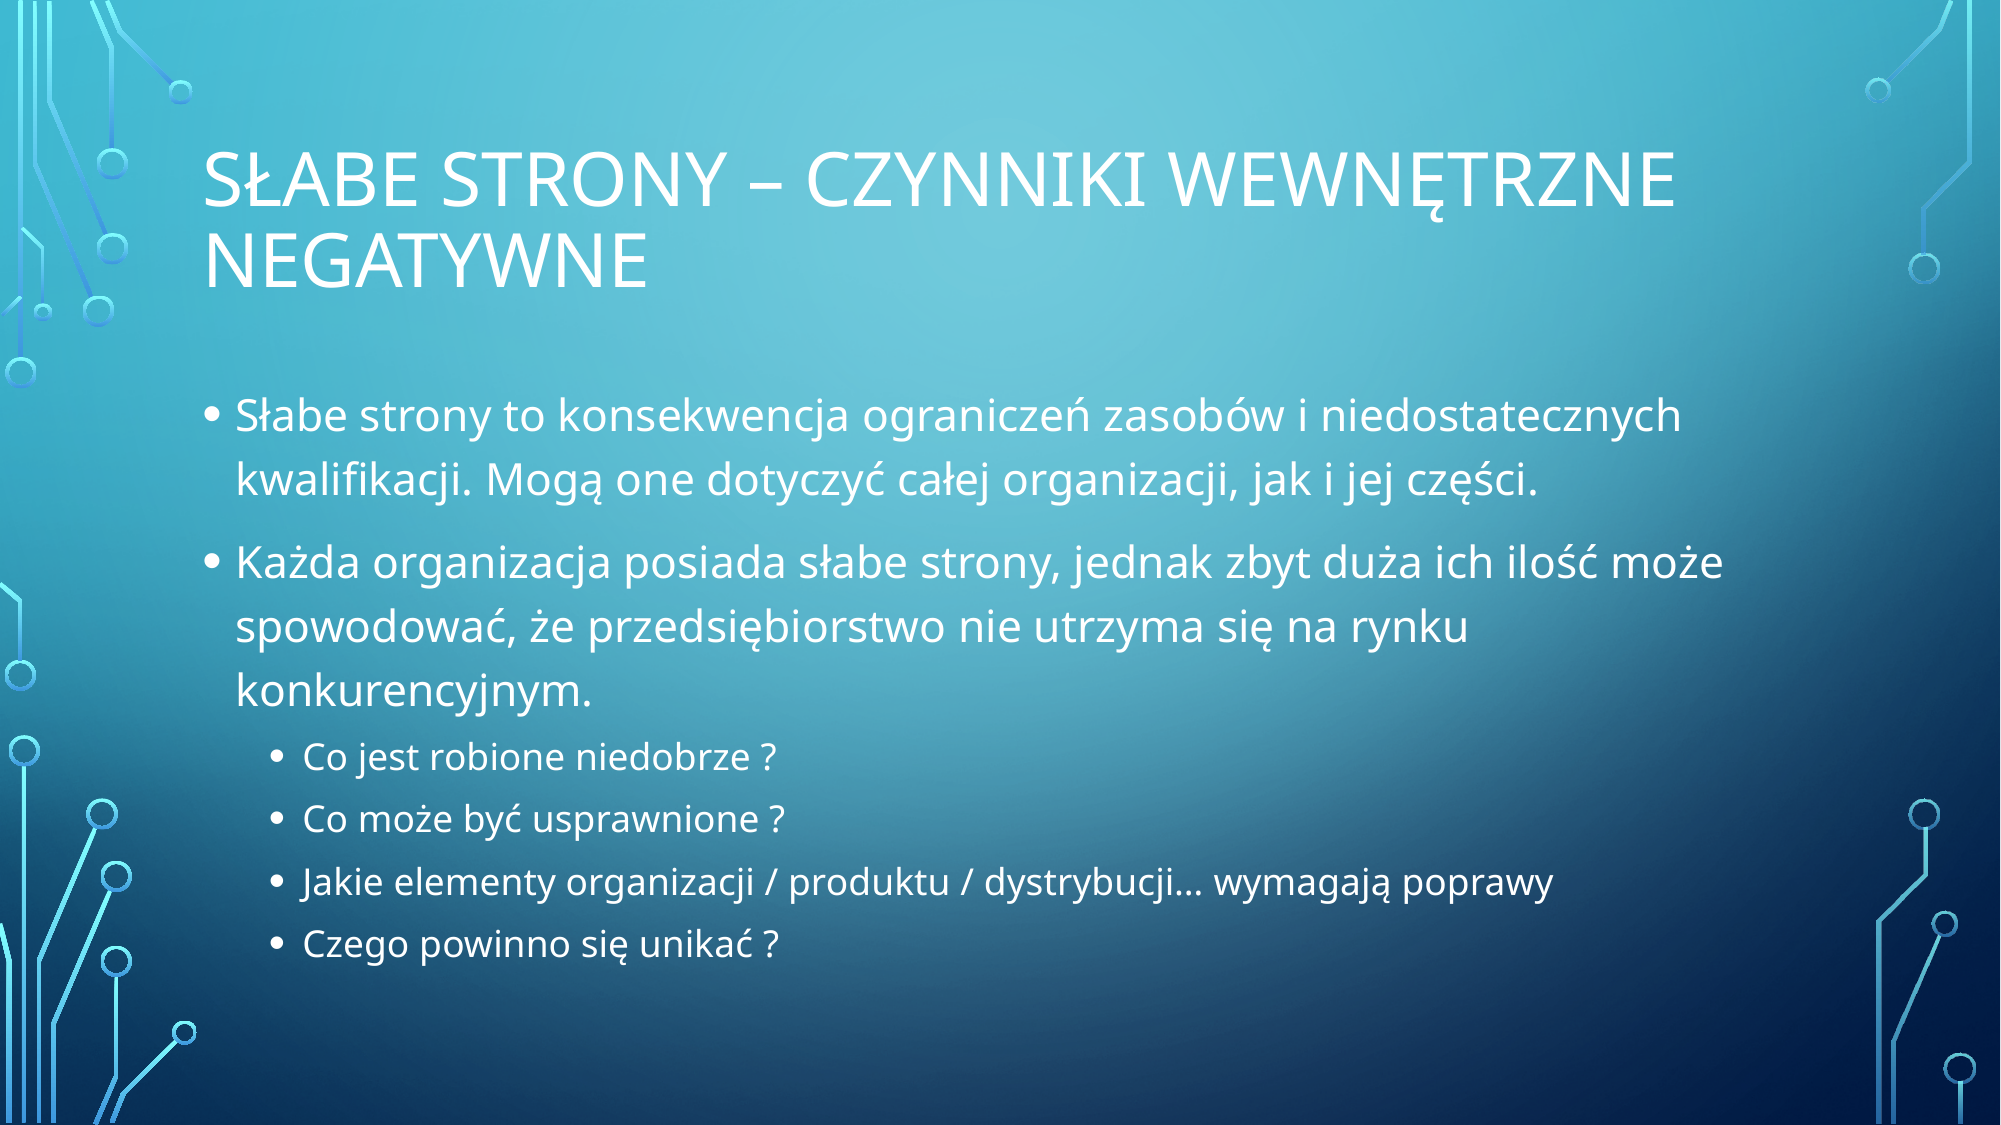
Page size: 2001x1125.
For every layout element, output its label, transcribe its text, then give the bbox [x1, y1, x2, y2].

title Słabe strony – czynniki wewnętrzne negatywne [187, 101, 1813, 344]
list Słabe strony to konsekwencja ograniczeń zasobów i niedostatecznych kwalifikacji. Mogą one dotyczyć całej organizacji, jak i jej części. Każda organizacja posiada słabe strony, jednak zbyt duża ich ilość może spowodować, że przedsiębiorstwo nie utrzyma się na rynku konkurencyjnym. Co jest robione niedobrze ? Co może być usprawnione ? Jakie elementy organizacji / produktu / dystrybucji… wymagają poprawy Czego powinno się unikać ? [187, 369, 1813, 977]
